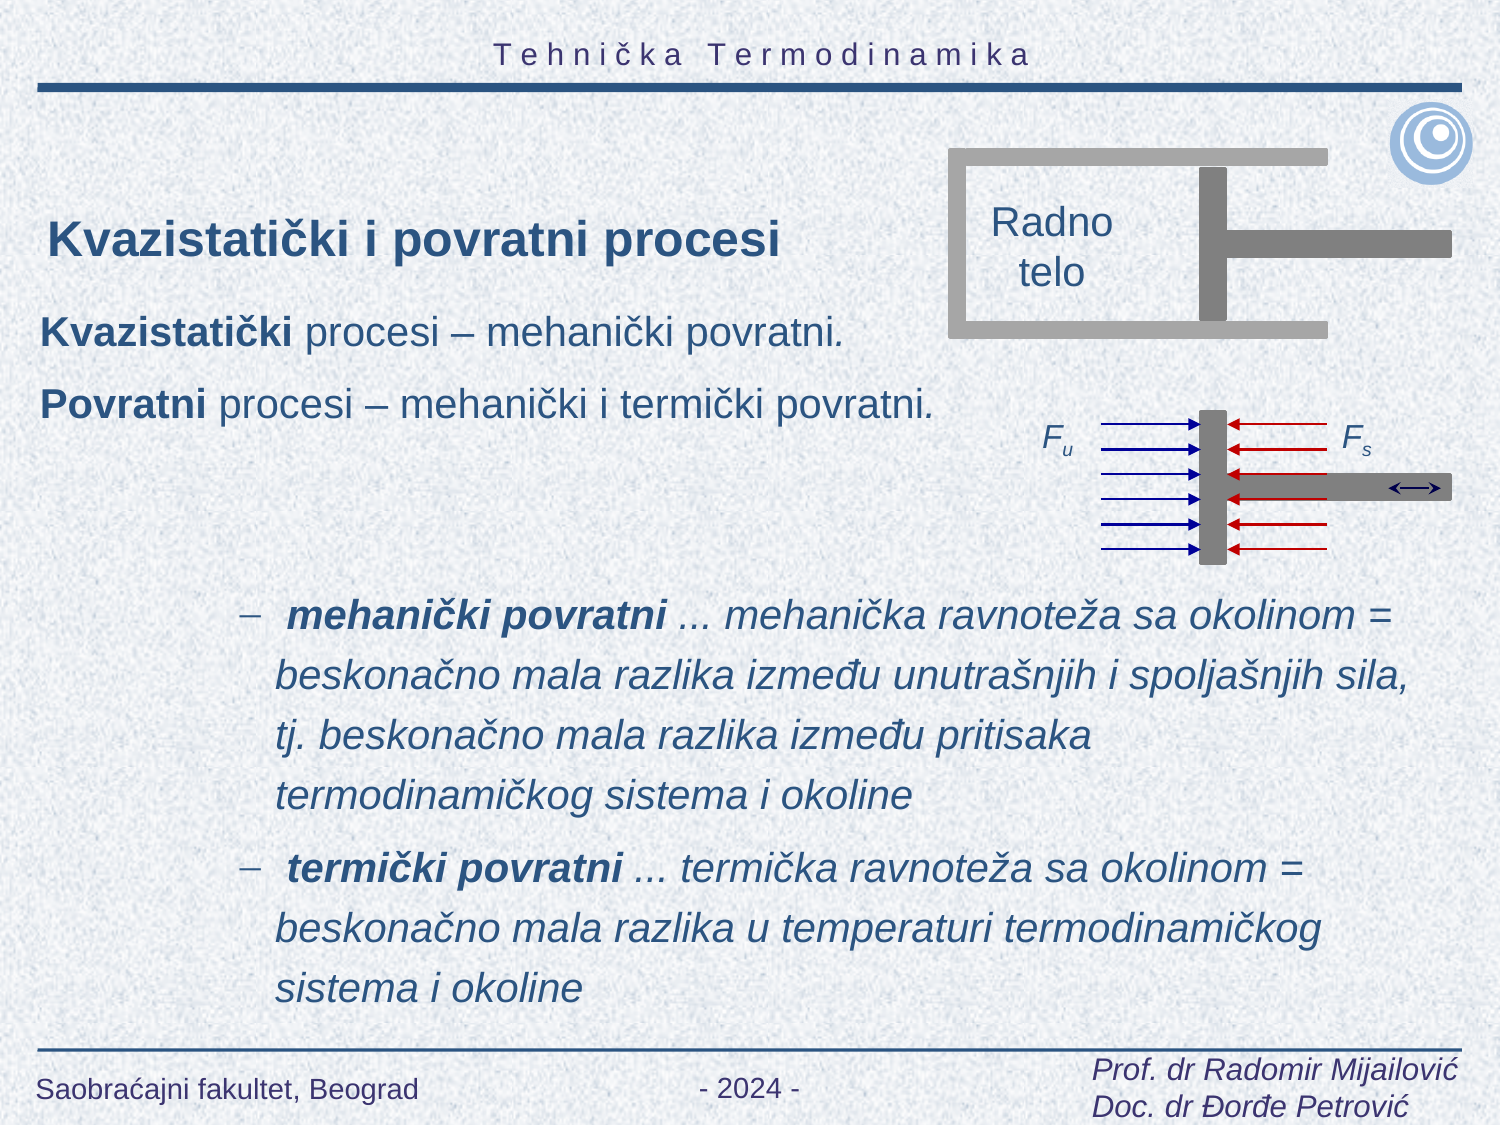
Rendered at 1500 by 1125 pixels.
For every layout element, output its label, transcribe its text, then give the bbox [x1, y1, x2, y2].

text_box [949, 149, 1452, 564]
text_box mehanički povratni ... mehanička ravnoteža sa okolinom = beskonačno mala razlika između unutrašnjih i spoljašnjih sila, tj. beskonačno mala razlika između pritisaka termodinamičkog sistema i okoline termički povratni ... termička ravnoteža sa okolinom = beskonačno mala razlika u temperaturi termodinamičkog sistema i okoline [225, 570, 1435, 1018]
text_box Kvazistatički i povratni procesi [32, 187, 797, 274]
text_box Kvazistatički procesi – mehanički povratni. Povratni procesi – mehanički i termički povratni. [25, 287, 944, 435]
picture [1387, 99, 1473, 188]
